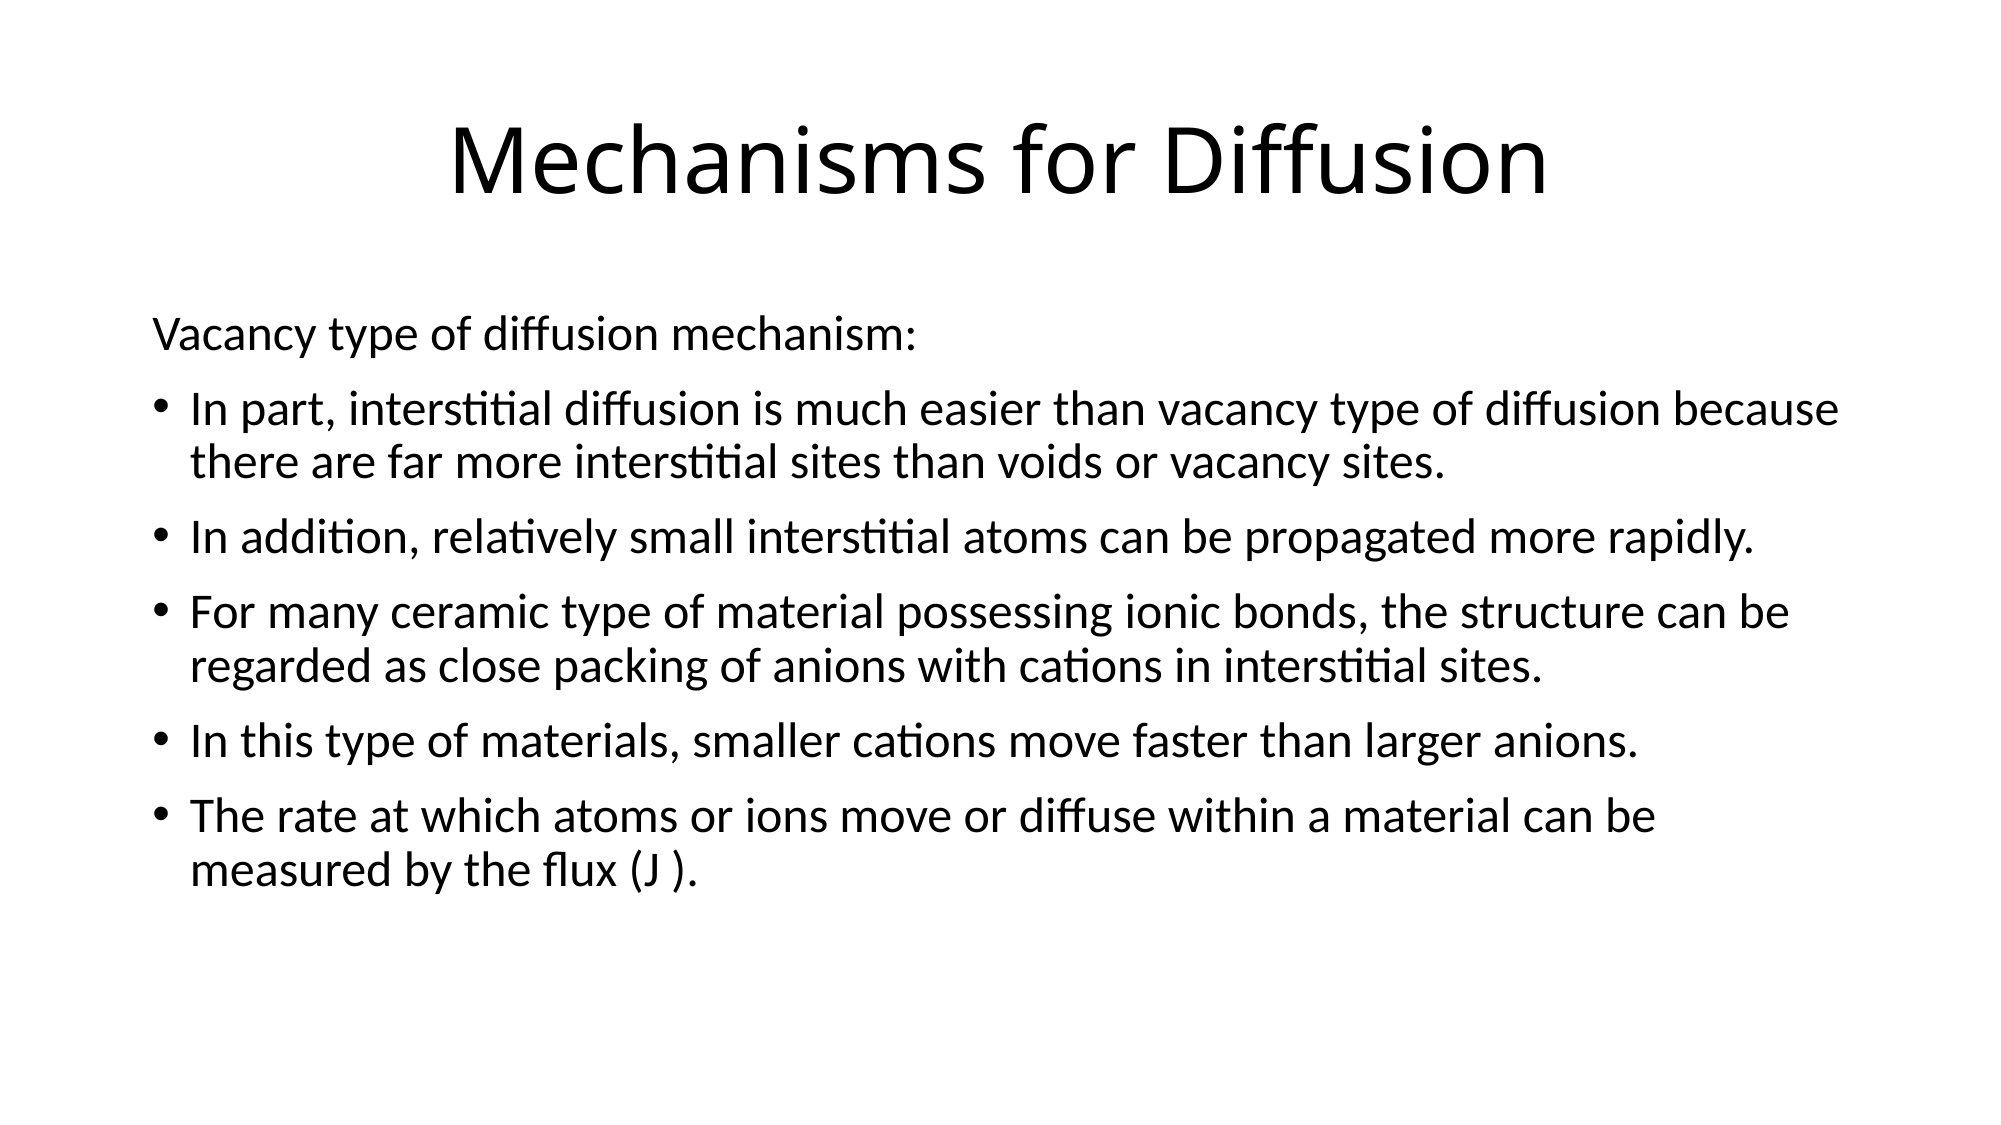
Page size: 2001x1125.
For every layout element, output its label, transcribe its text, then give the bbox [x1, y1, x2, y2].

list Vacancy type of diffusion mechanism: In part, interstitial diffusion is much easier than vacancy type of diffusion because there are far more interstitial sites than voids or vacancy sites. In addition, relatively small interstitial atoms can be propagated more rapidly. For many ceramic type of material possessing ionic bonds, the structure can be regarded as close packing of anions with cations in interstitial sites. In this type of materials, smaller cations move faster than larger anions. The rate at which atoms or ions move or diffuse within a material can be measured by the flux (J ). [137, 299, 1870, 1014]
title Mechanisms for Diffusion [137, 54, 1863, 273]
